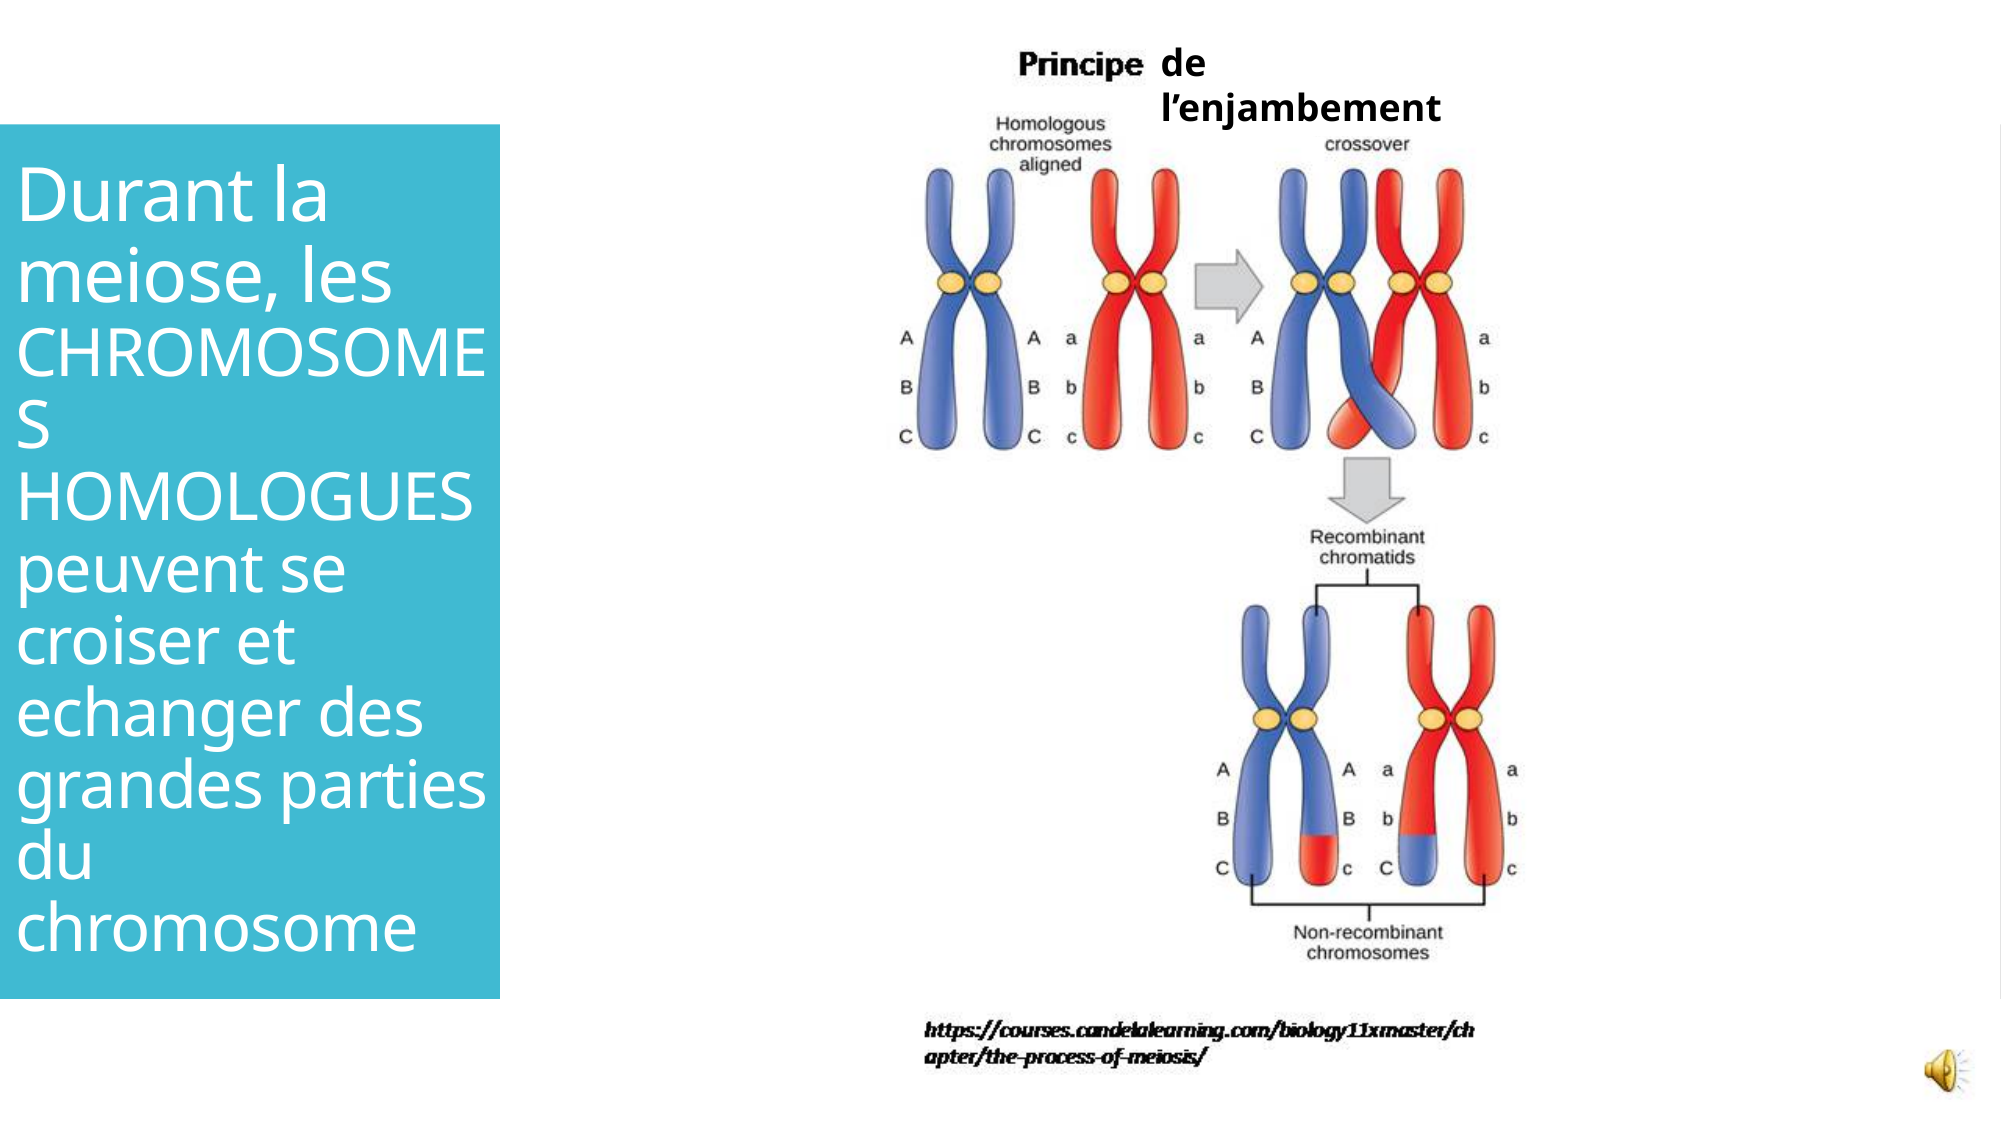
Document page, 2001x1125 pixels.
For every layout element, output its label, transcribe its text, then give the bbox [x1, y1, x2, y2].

picture [499, 0, 2000, 1125]
title Durant la meiose, les CHROMOSOMES HOMOLOGUES peuvent se croiser et echanger des grandes parties du chromosome [0, 184, 499, 940]
